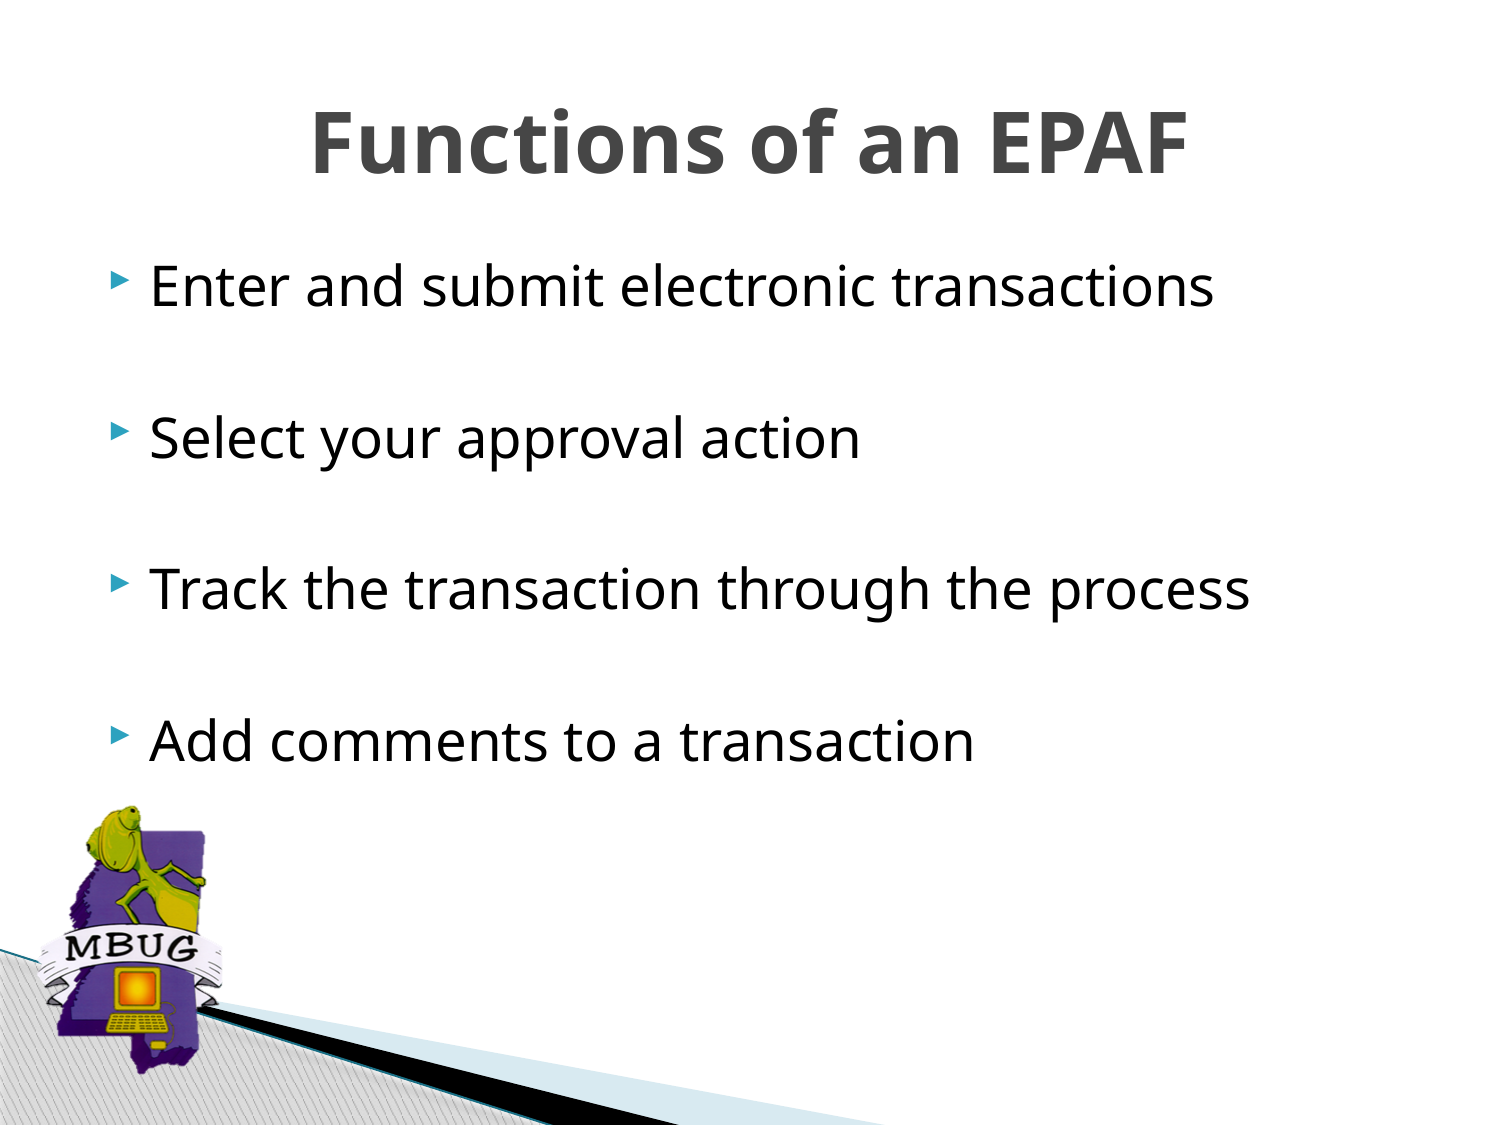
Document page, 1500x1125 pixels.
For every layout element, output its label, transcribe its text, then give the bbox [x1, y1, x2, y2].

title Functions of an EPAF [75, 45, 1425, 233]
list Enter and submit electronic transactions Select your approval action Track the transaction through the process Add comments to a transaction [75, 243, 1425, 986]
picture [13, 764, 245, 1121]
